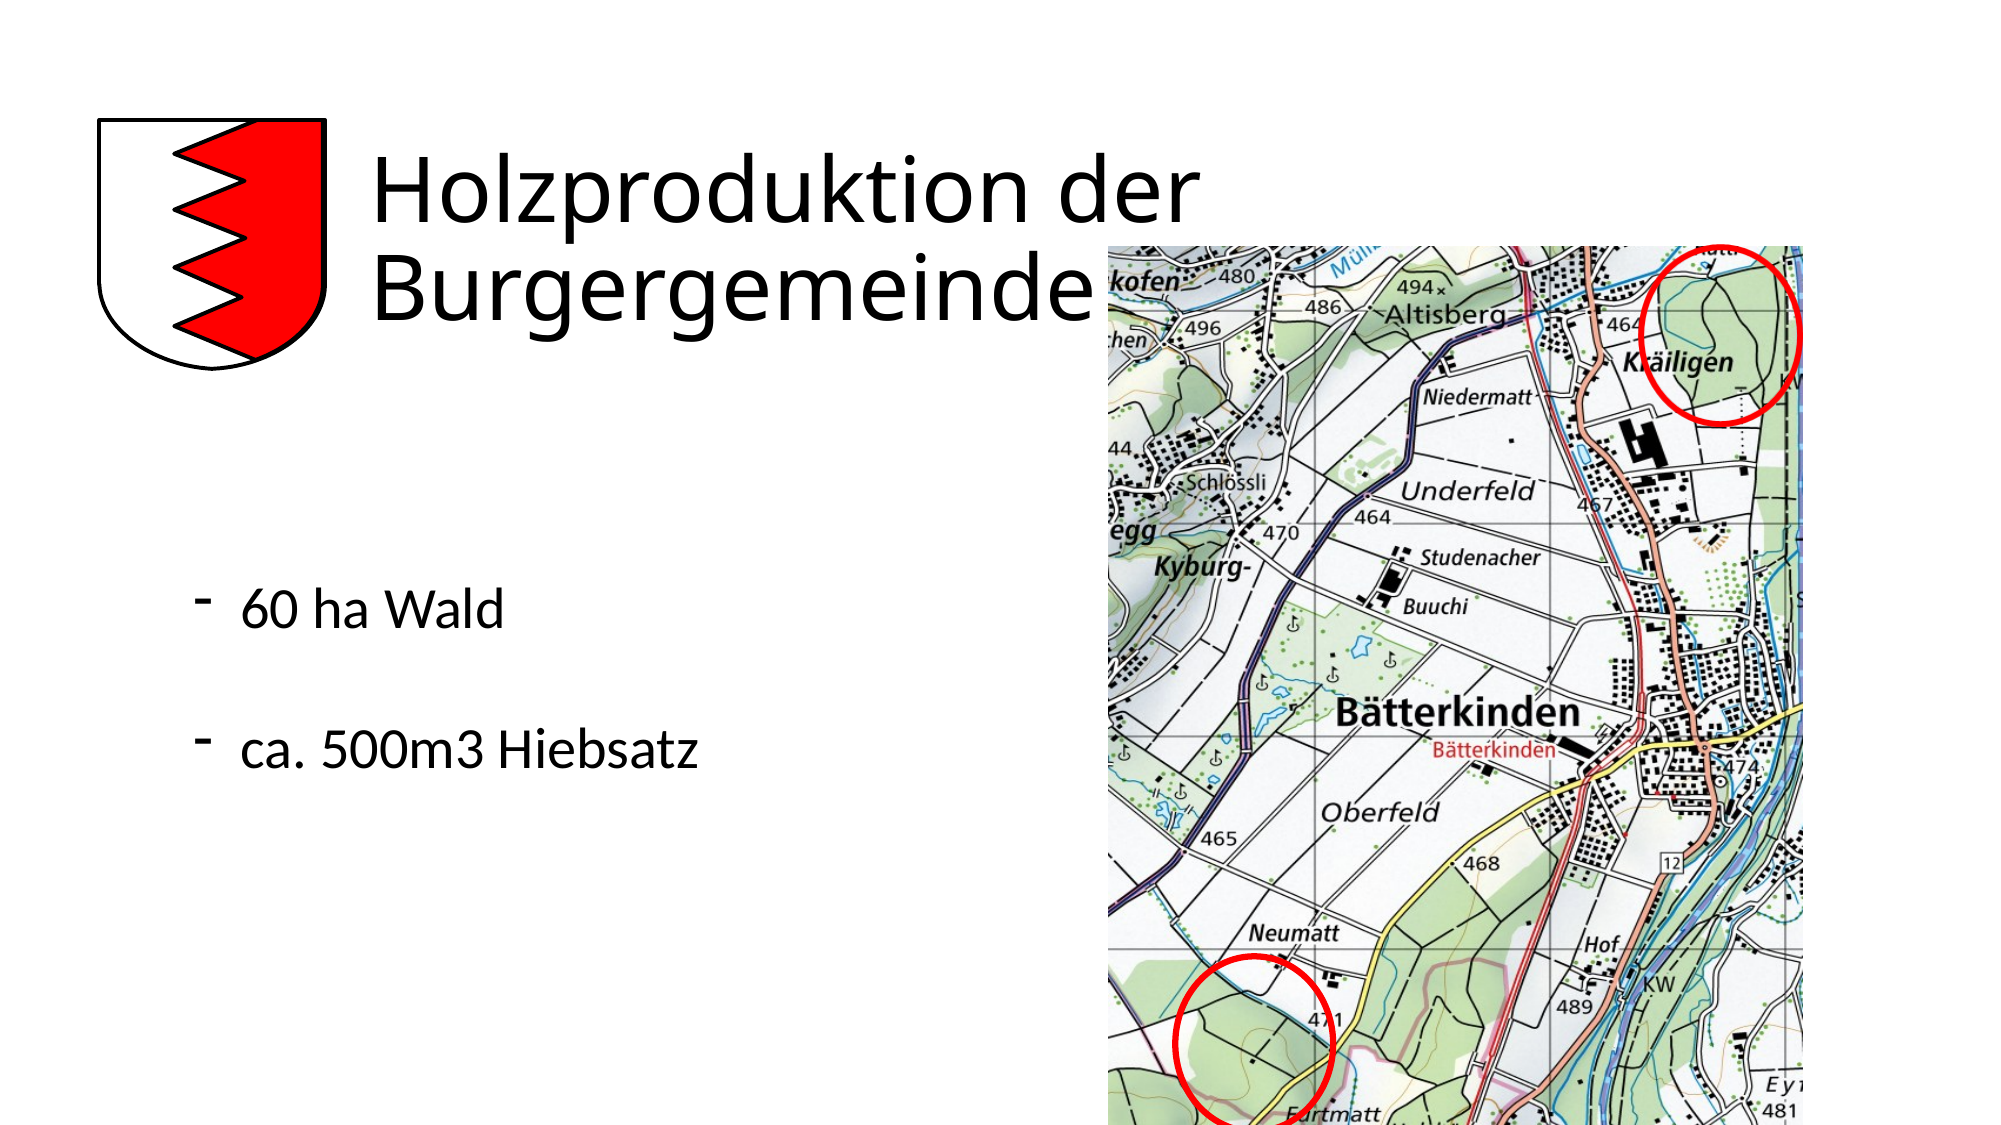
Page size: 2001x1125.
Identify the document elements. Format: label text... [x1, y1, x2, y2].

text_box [94, 115, 330, 374]
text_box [1108, 244, 1803, 1125]
title Holzproduktion der Burgergemeinde Bätterkinden [354, 135, 1863, 349]
text_box 60 ha Wald ca. 500m3 Hiebsatz [178, 562, 715, 833]
